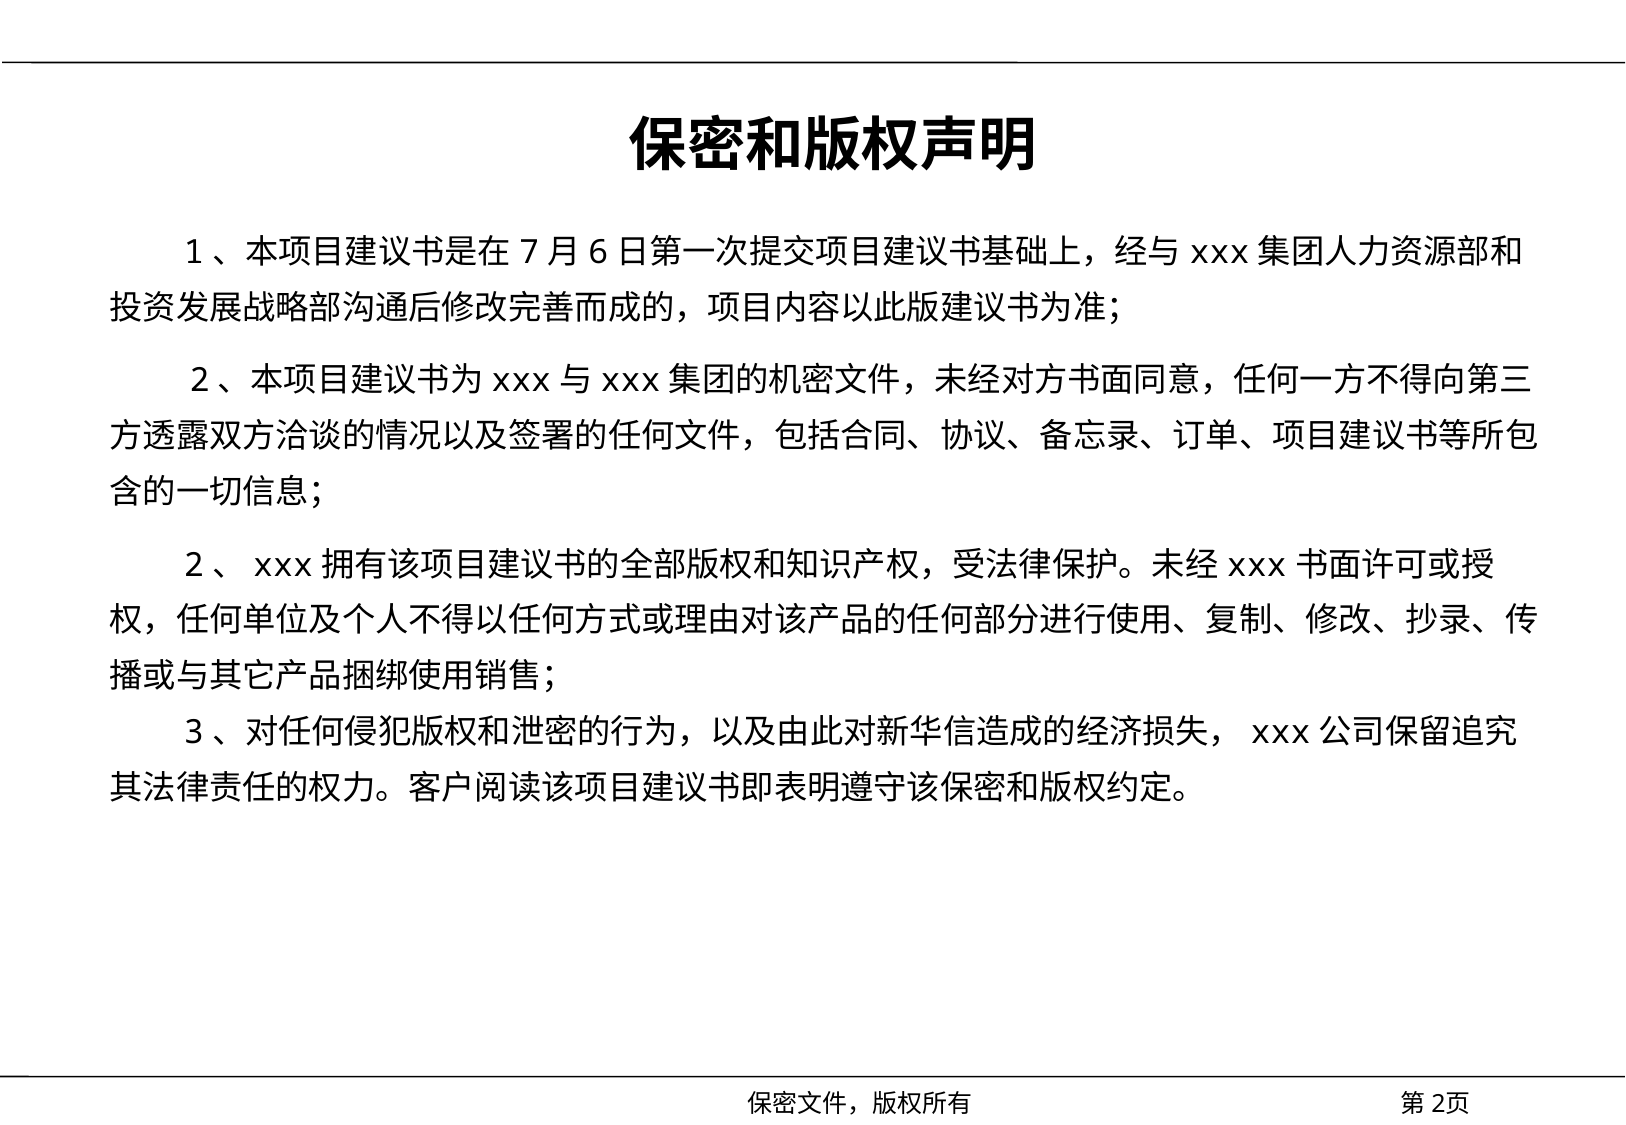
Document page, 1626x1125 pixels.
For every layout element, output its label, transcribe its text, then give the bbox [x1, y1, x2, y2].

text_box 1、本项目建议书是在7月6日第一次提交项目建议书基础上，经与xxx集团人力资源部和投资发展战略部沟通后修改完善而成的，项目内容以此版建议书为准； 2、本项目建议书为xxx与xxx集团的机密文件，未经对方书面同意，任何一方不得向第三方透露双方洽谈的情况以及签署的任何文件，包括合同、协议、备忘录、订单、项目建议书等所包含的一切信息； 2、xxx拥有该项目建议书的全部版权和知识产权，受法律保护。未经xxx书面许可或授权，任何单位及个人不得以任何方式或理由对该产品的任何部分进行使用、复制、修改、抄录、传播或与其它产品捆绑使用销售； 3、对任何侵犯版权和泄密的行为，以及由此对新华信造成的经济损失，xxx公司保留追究其法律责任的权力。客户阅读该项目建议书即表明遵守该保密和版权约定。 [94, 206, 1558, 926]
text_box 保密和版权声明 [311, 99, 1355, 185]
